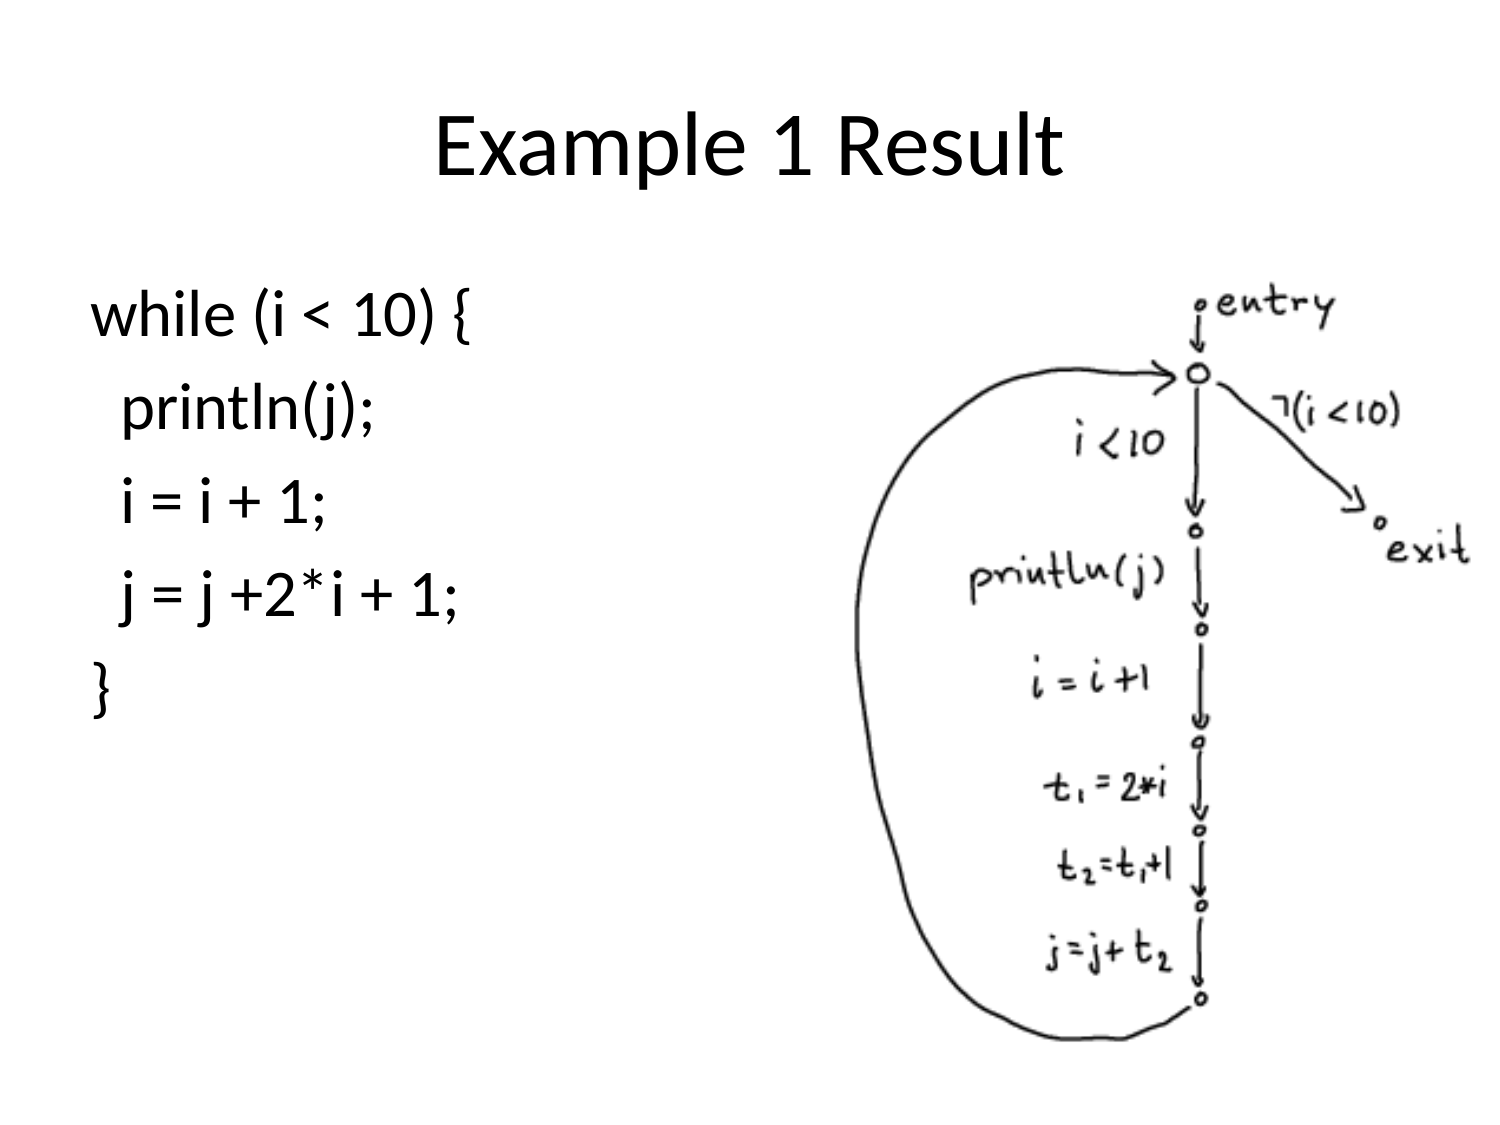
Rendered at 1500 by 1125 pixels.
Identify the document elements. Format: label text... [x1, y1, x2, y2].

title Example 1 Result [75, 45, 1425, 233]
picture [824, 252, 1500, 1101]
list while (i < 10) { println(j); i = i + 1; j = j +2*i + 1; } [75, 262, 819, 1005]
